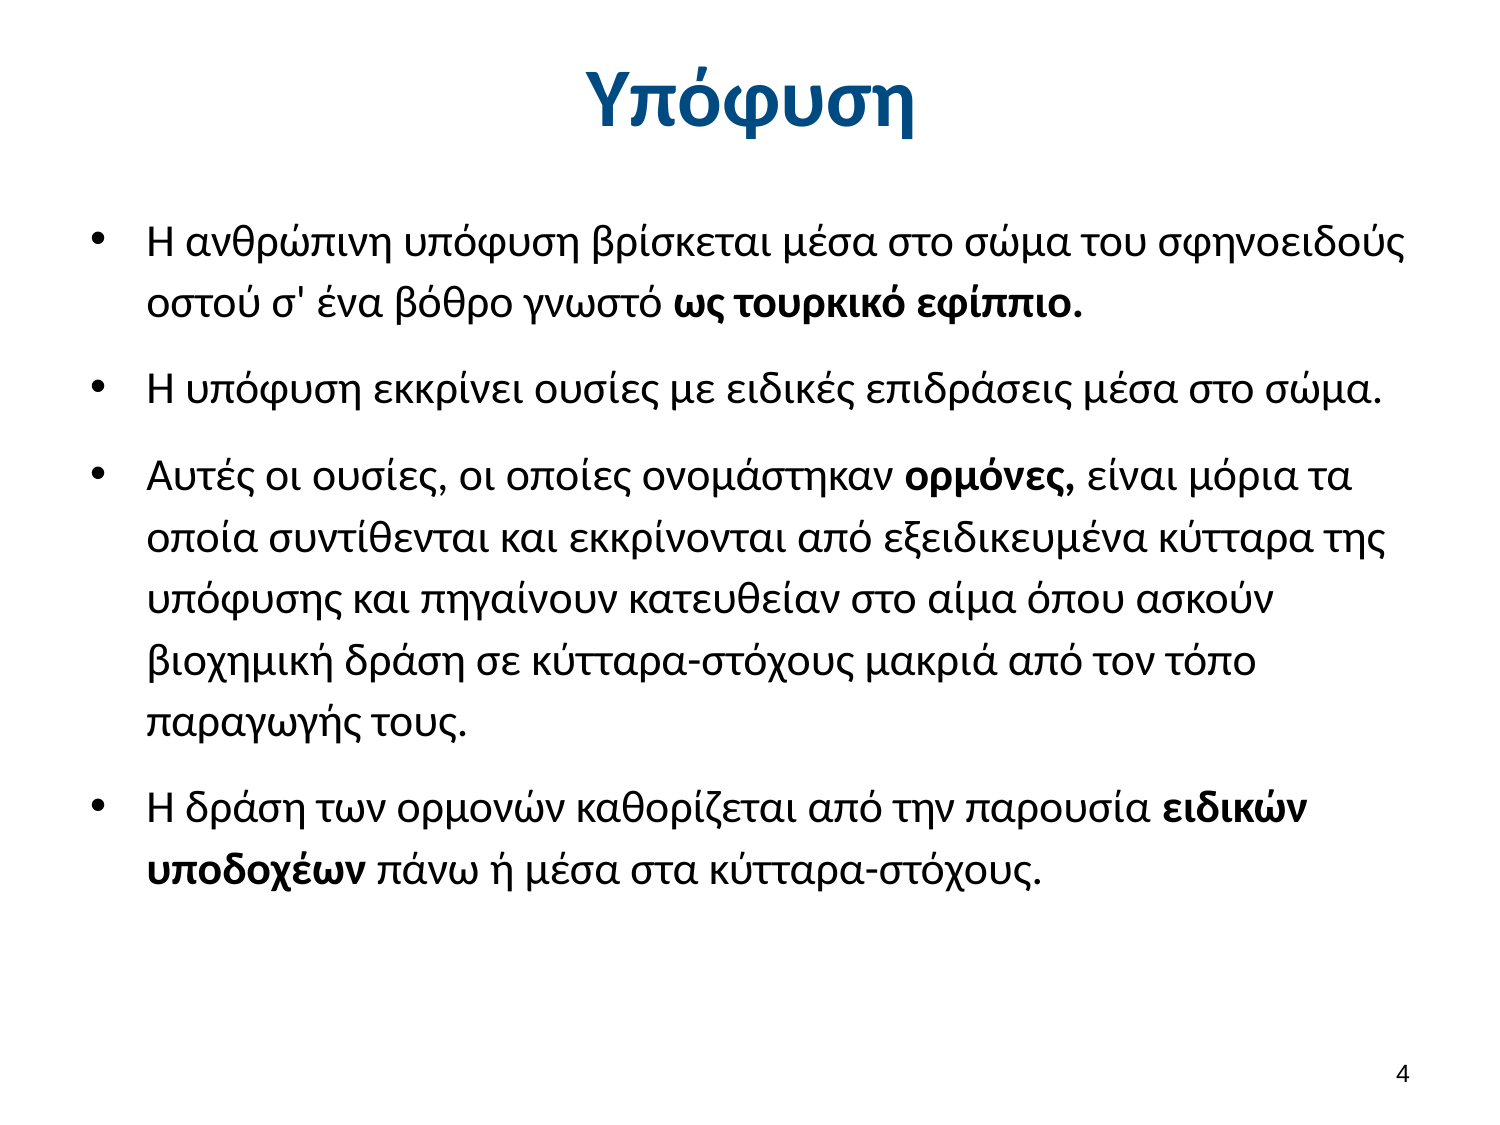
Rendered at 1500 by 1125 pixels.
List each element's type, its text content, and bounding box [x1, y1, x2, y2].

list Η ανθρώπινη υπόφυση βρίσκεται μέσα στο σώμα του σφηνοειδούς οστού σ' ένα βόθρο γνωστό ως τουρκικό εφίππιο. Η υπόφυση εκκρίνει ουσίες με ειδικές επιδράσεις μέσα στο σώμα. Αυτές οι ουσίες, οι οποίες ονομάστηκαν ορμόνες, είναι μόρια τα οποία συντίθενται και εκκρίνονται από εξειδικευμένα κύτταρα της υπόφυσης και πηγαίνουν κατευθείαν στο αίμα όπου ασκούν βιοχημική δράση σε κύτταρα-στόχους μακριά από τον τόπο παραγωγής τους. Η δράση των ορμονών καθορίζεται από την παρουσία ειδικών υποδοχέων πάνω ή μέσα στα κύτταρα-στόχους. [75, 196, 1425, 1024]
title Υπόφυση [76, 19, 1427, 169]
slide_number 3 [1074, 1042, 1425, 1103]
